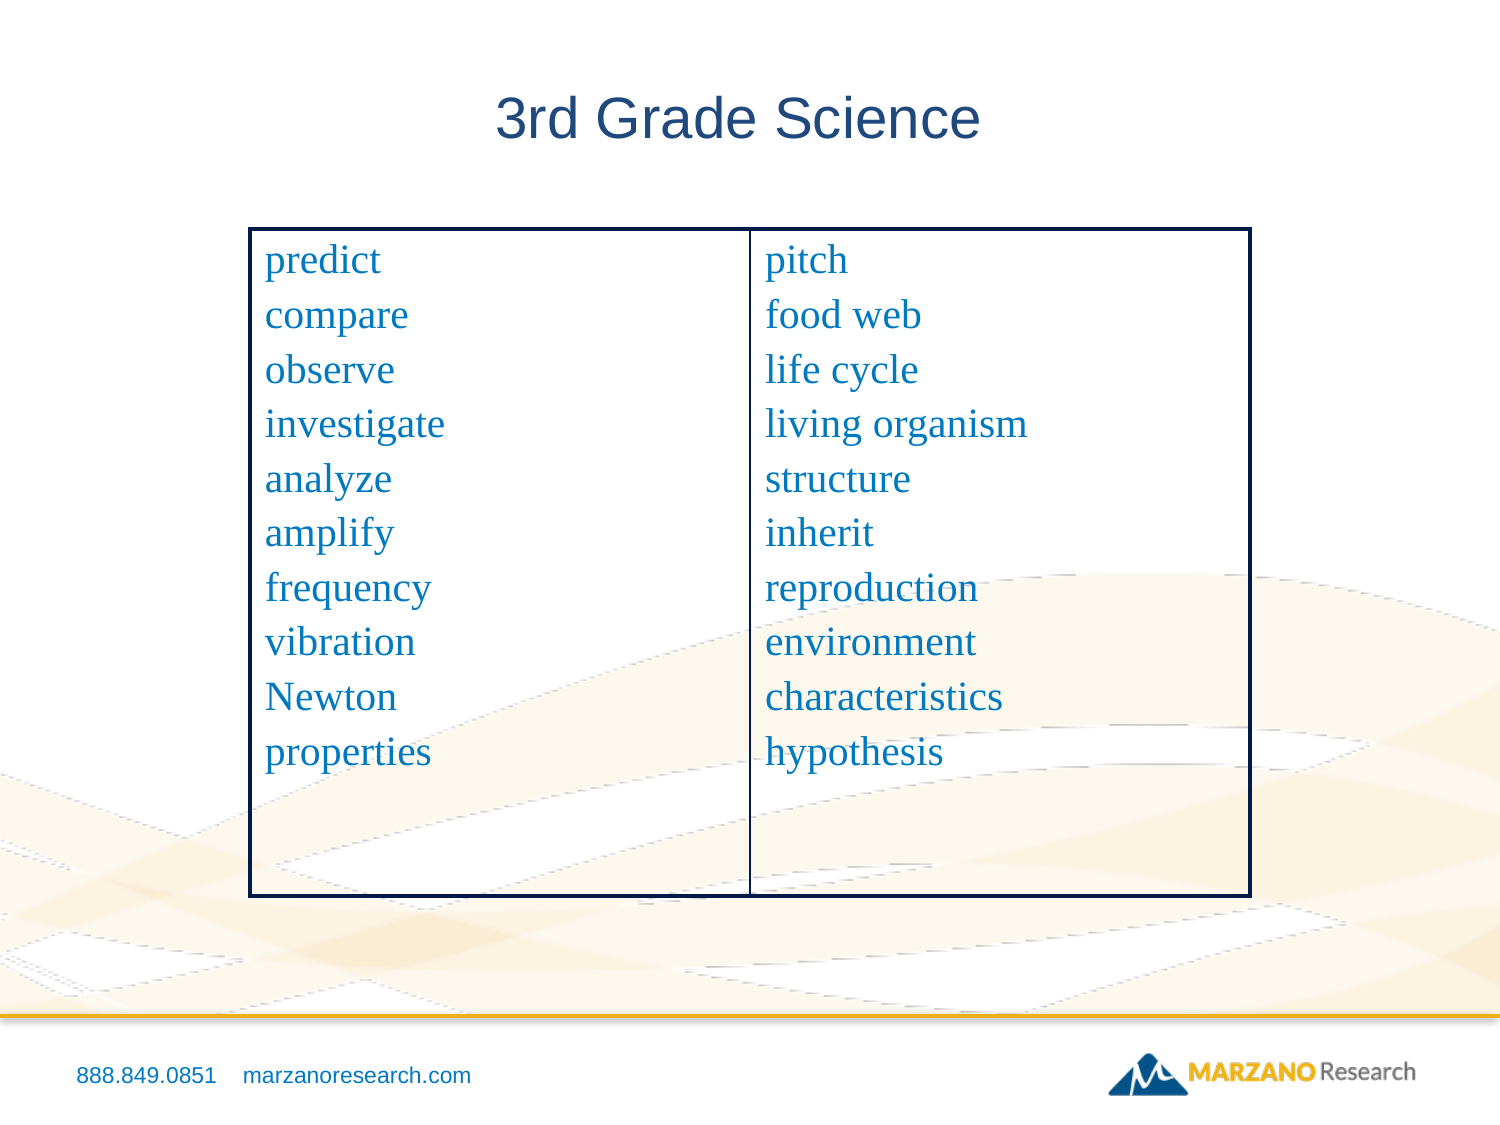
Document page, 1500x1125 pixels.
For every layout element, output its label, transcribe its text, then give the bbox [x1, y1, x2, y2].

table_header predict compare observe investigate analyze amplify frequency vibration Newton properties [252, 231, 749, 894]
text_box 3rd Grade Science [480, 73, 998, 158]
picture [1102, 1032, 1425, 1114]
table_header pitch food web life cycle living organism structure inherit reproduction environment characteristics hypothesis [751, 231, 1248, 894]
